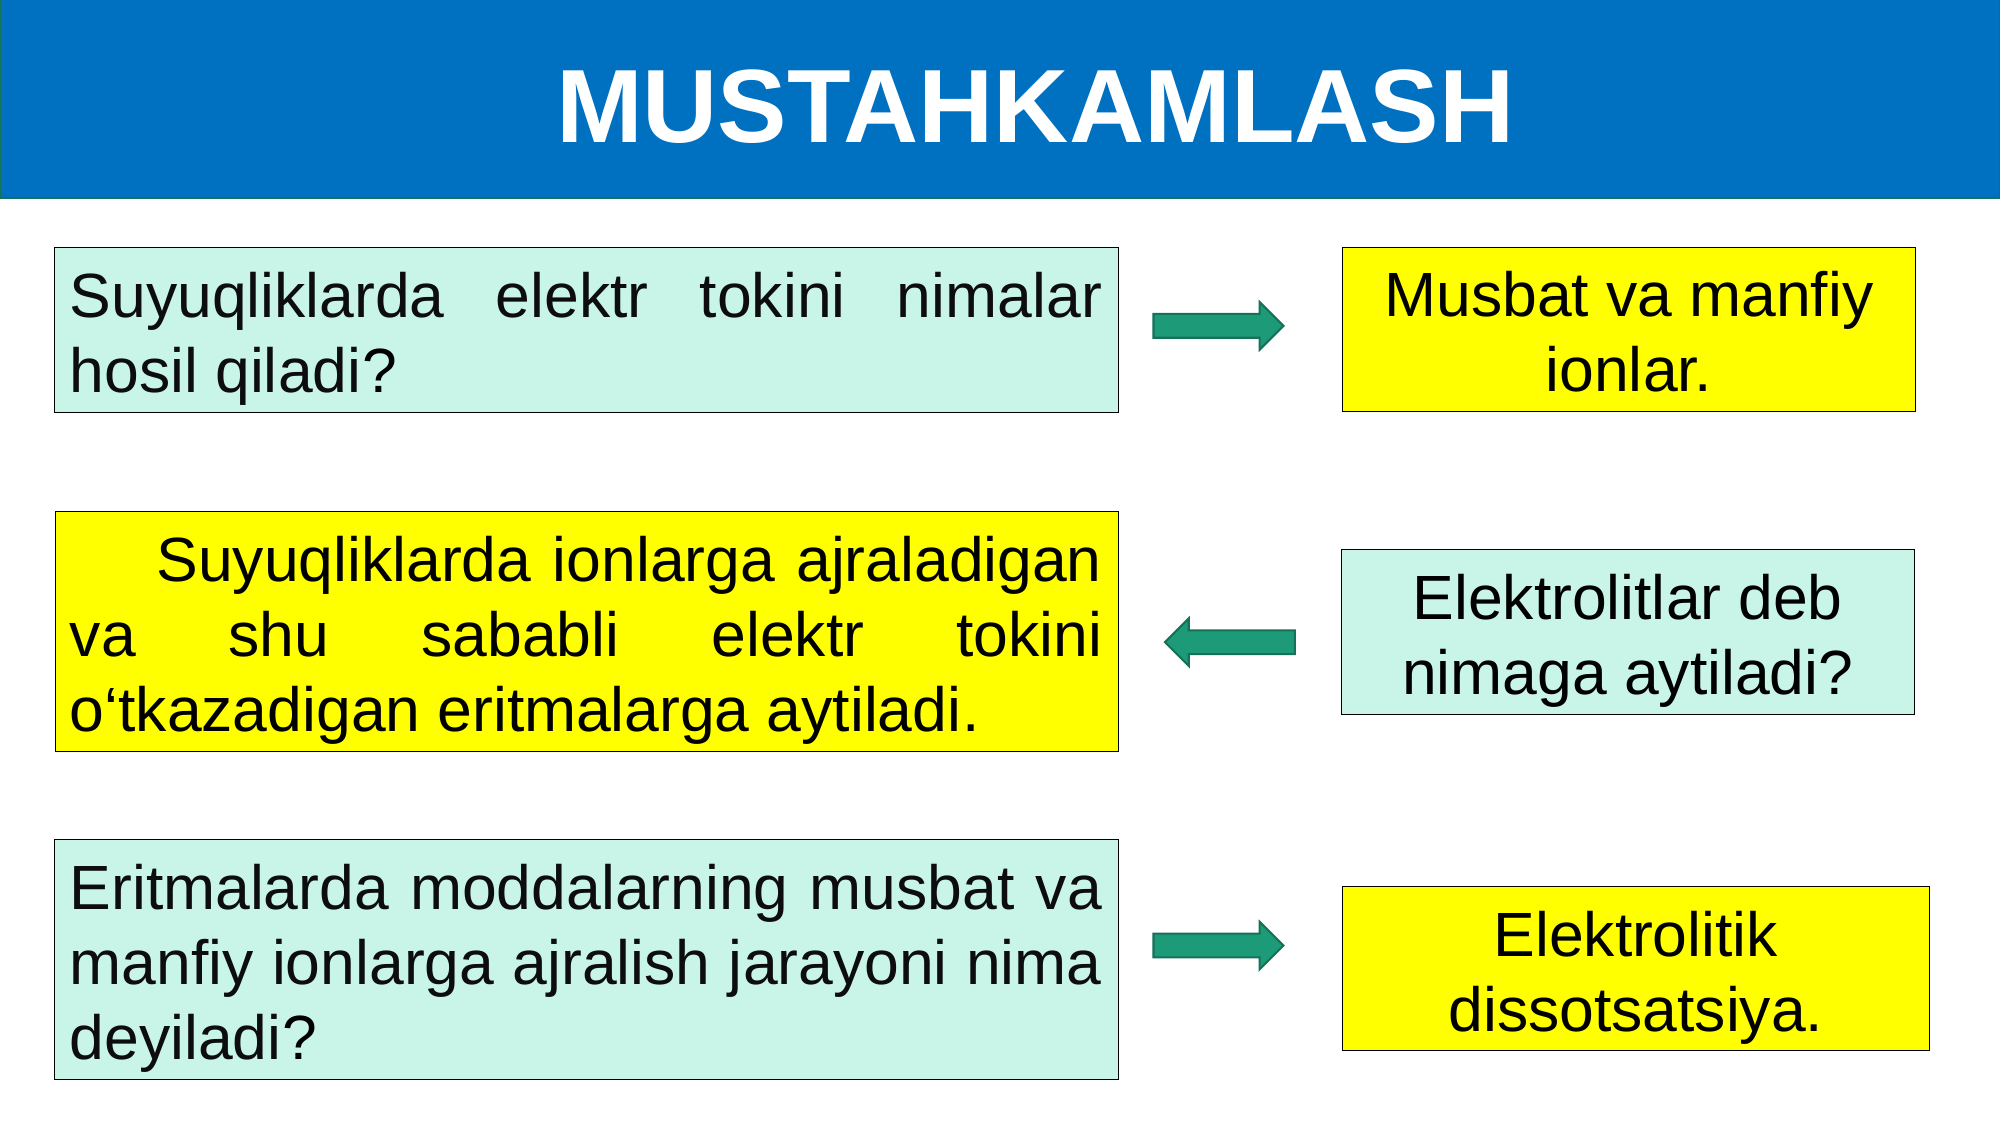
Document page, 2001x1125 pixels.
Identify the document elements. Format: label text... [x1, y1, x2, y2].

text_box Eritmalarda moddalarning musbat va manfiy ionlarga ajralish jarayoni nima deyiladi? [54, 839, 1119, 1080]
text_box [1152, 299, 1285, 353]
text_box Elektrolitlar deb nimaga aytiladi? [1341, 549, 1915, 715]
text_box [1163, 615, 1296, 669]
text_box Suyuqliklarda elektr tokini nimalar hosil qiladi? [54, 247, 1119, 413]
text_box Suyuqliklarda ionlarga ajraladigan va shu sababli elektr tokini o‘tkazadigan eritmalarga aytiladi. [55, 511, 1119, 752]
text_box MUSTAHKAMLASH [196, 31, 1875, 171]
text_box Musbat va manfiy ionlar. [1342, 247, 1916, 412]
text_box [1152, 919, 1285, 972]
text_box [0, 0, 2000, 199]
text_box Elektrolitik dissotsatsiya. [1342, 886, 1930, 1051]
